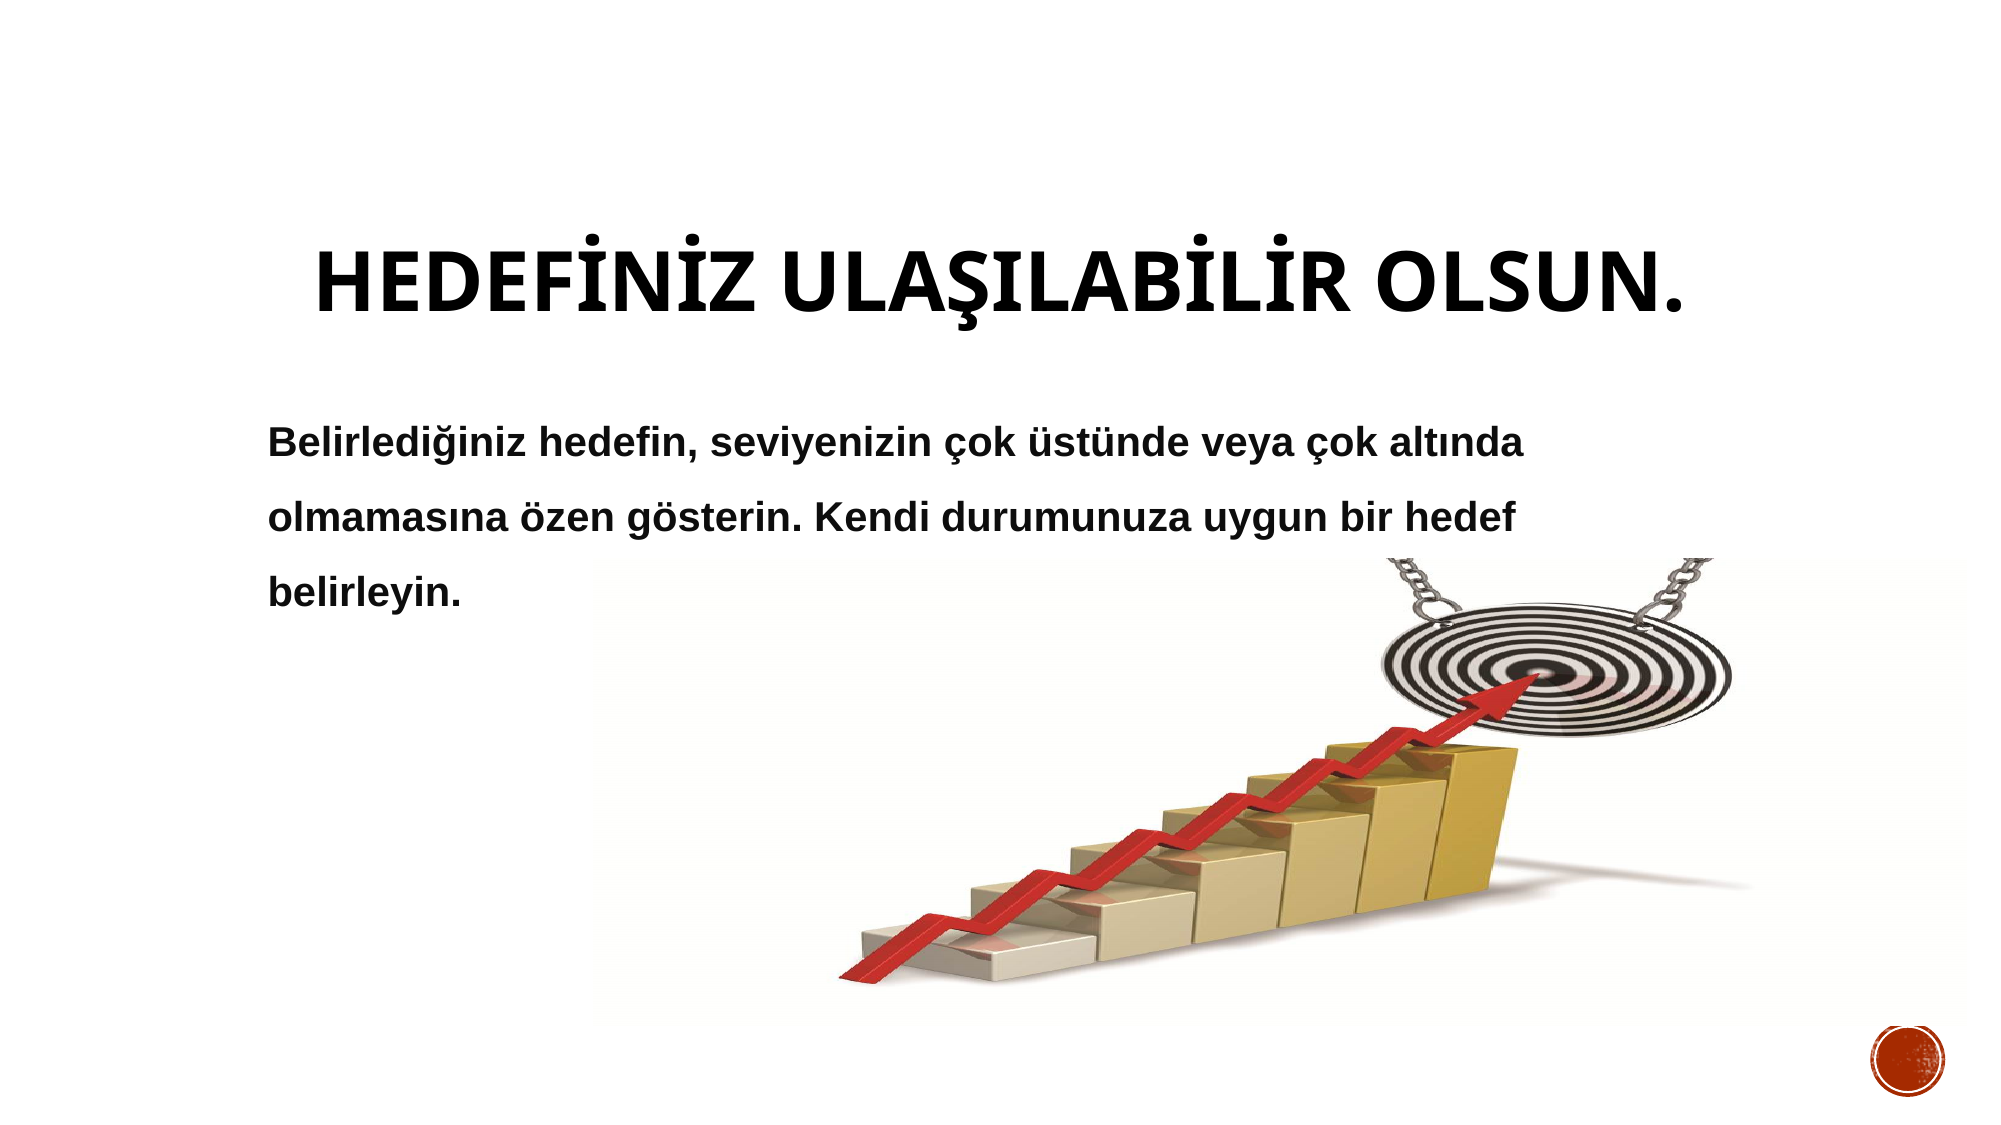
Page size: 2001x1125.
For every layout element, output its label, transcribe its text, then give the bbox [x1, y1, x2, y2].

list Belirlediğiniz hedefin, seviyenizin çok üstünde veya çok altında olmamasına özen gösterin. Kendi durumunuza uygun bir hedef belirleyin. [252, 306, 1545, 665]
picture [594, 558, 1967, 1026]
title HEDEFİNİZ ULAŞILABİLİR OLSUN. [137, 198, 1863, 416]
